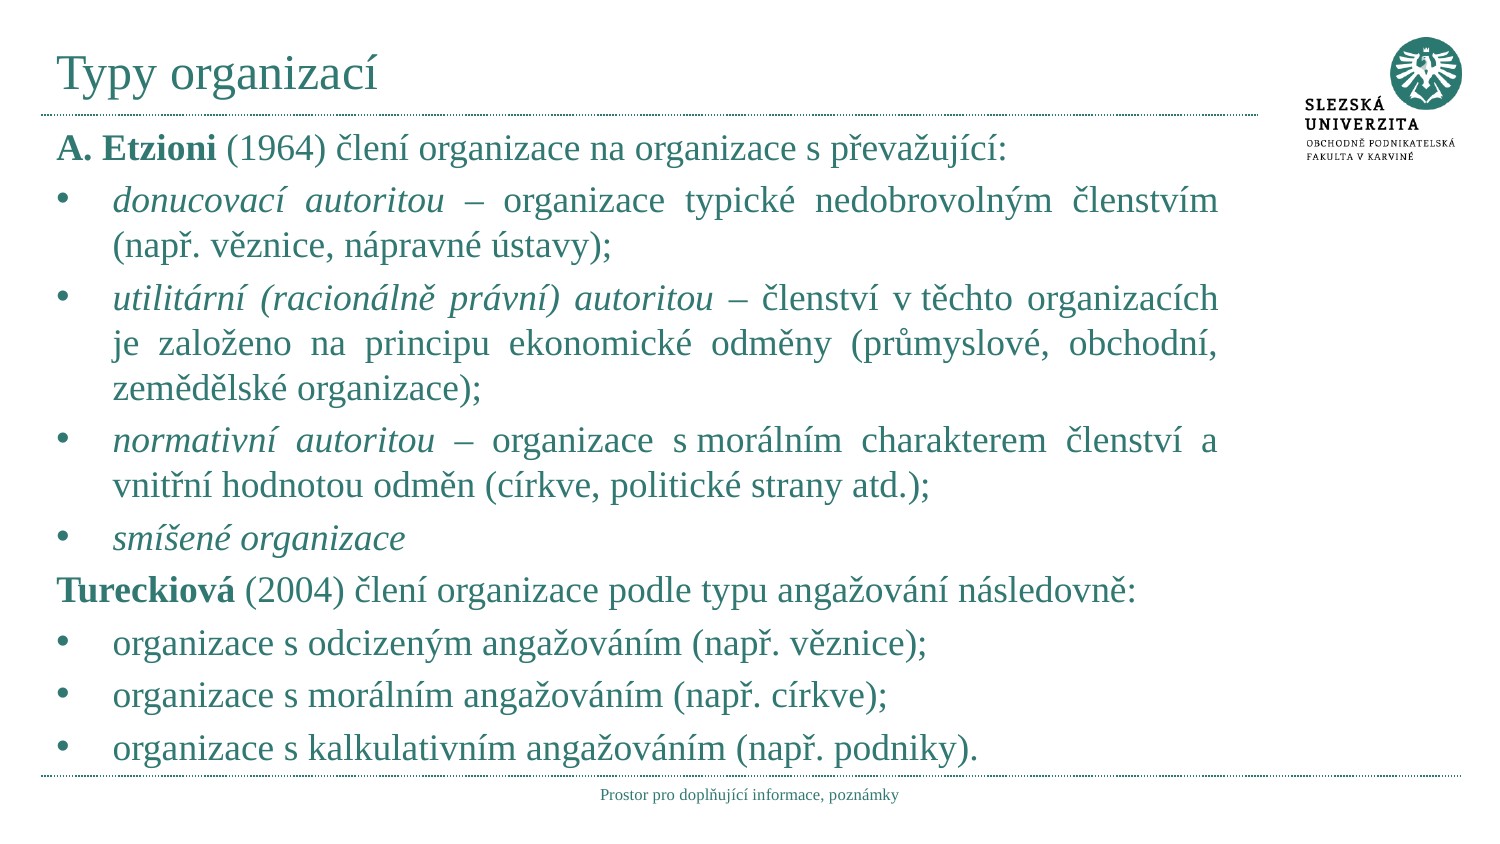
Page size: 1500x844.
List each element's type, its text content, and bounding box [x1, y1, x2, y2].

title Typy organizací [41, 32, 1034, 116]
picture [1305, 37, 1462, 160]
text_box Prostor pro doplňující informace, poznámky [442, 776, 1058, 811]
text_box A. Etzioni (1964) člení organizace na organizace s převažující: donucovací autoritou – organizace typické nedobrovolným členstvím (např. věznice, nápravné ústavy); utilitární (racionálně právní) autoritou – členství v těchto organizacích je založeno na principu ekonomické odměny (průmyslové, obchodní, zemědělské organizace); normativní autoritou – organizace s morálním charakterem členství a vnitřní hodnotou odměn (církve, politické strany atd.); smíšené organizace Tureckiová (2004) člení organizace podle typu angažování následovně: organizace s odcizeným angažováním (např. věznice); organizace s morálním angažováním (např. církve); organizace s kalkulativním angažováním (např. podniky). [41, 115, 1235, 624]
